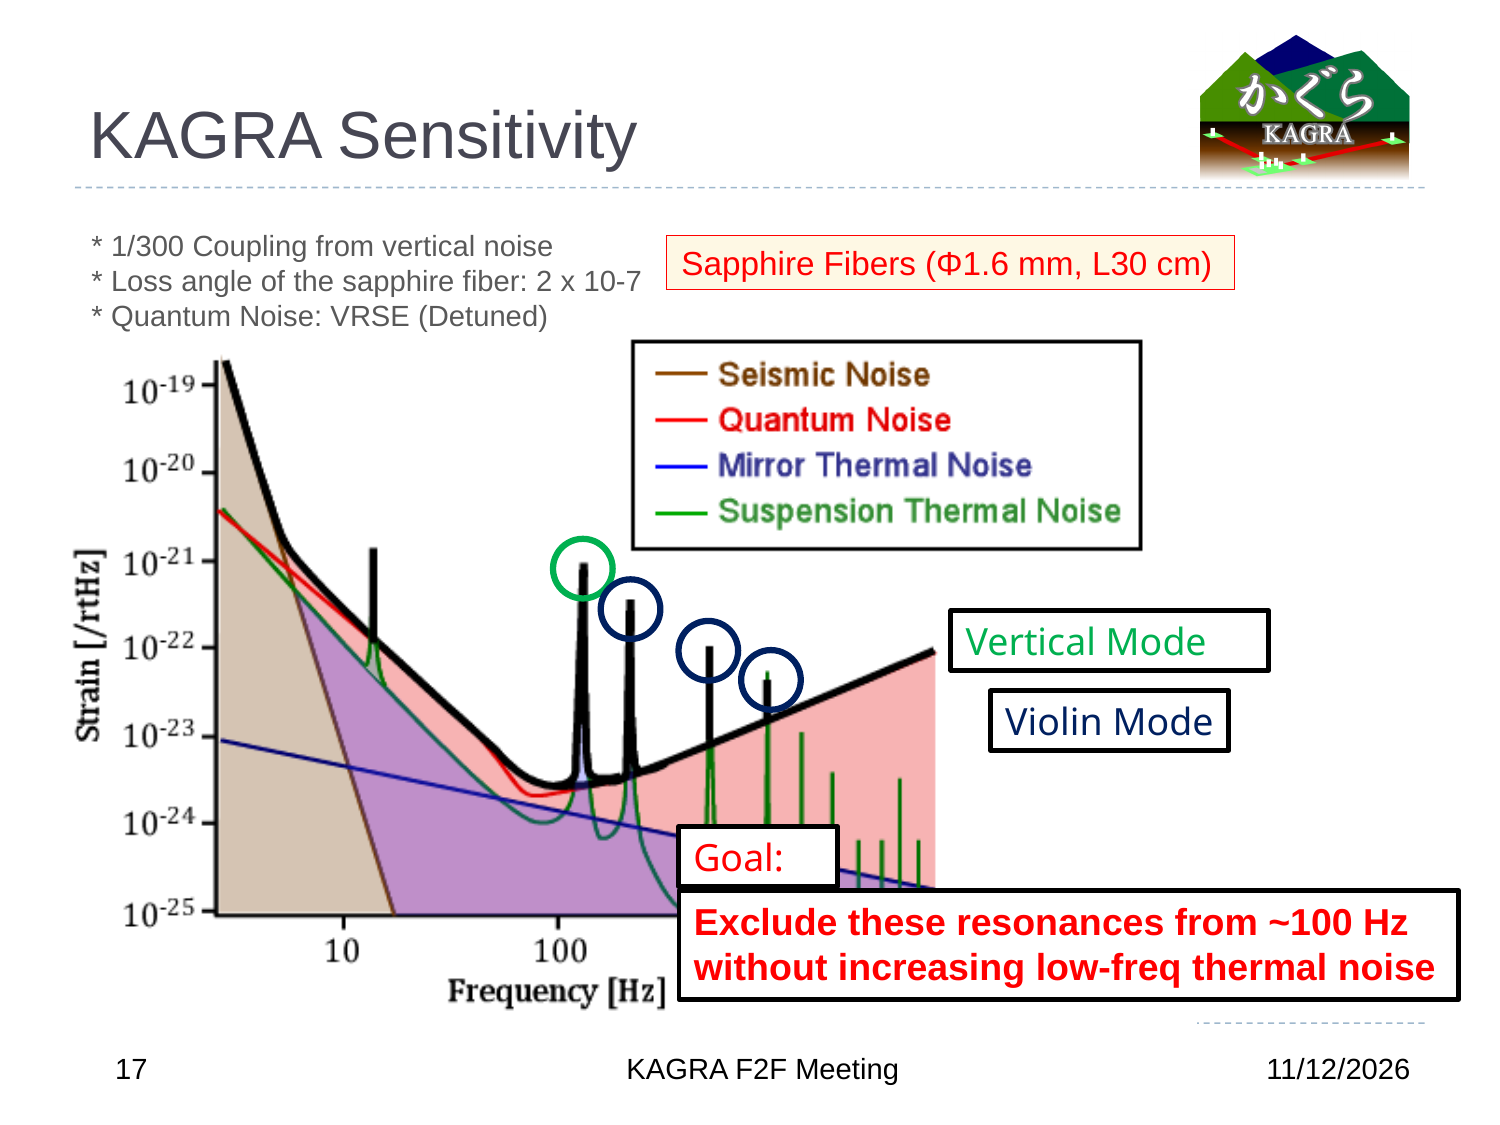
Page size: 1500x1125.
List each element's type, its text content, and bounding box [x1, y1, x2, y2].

title KAGRA Sensitivity [75, 66, 1365, 180]
picture [52, 314, 1197, 1024]
slide_number 17 [100, 1042, 426, 1103]
list Exclude these resonances from ~100 Hz without increasing low-freq thermal noise [1203, 890, 1459, 1000]
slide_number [1051, 1042, 1426, 1103]
text_box Vertical Mode [1203, 610, 1269, 671]
picture [1188, 32, 1412, 185]
text_box Violin Mode [1203, 690, 1229, 751]
text_box * 1/300 Coupling from vertical noise * Loss angle of the sapphire fiber: 2 x 10-7 * Quantum Noise: VRSE (Detuned) [76, 219, 661, 314]
text_box Sapphire Fibers (Φ1.6 mm, L30 cm) [666, 235, 1235, 290]
footer KAGRA F2F Meeting [475, 1042, 1051, 1103]
